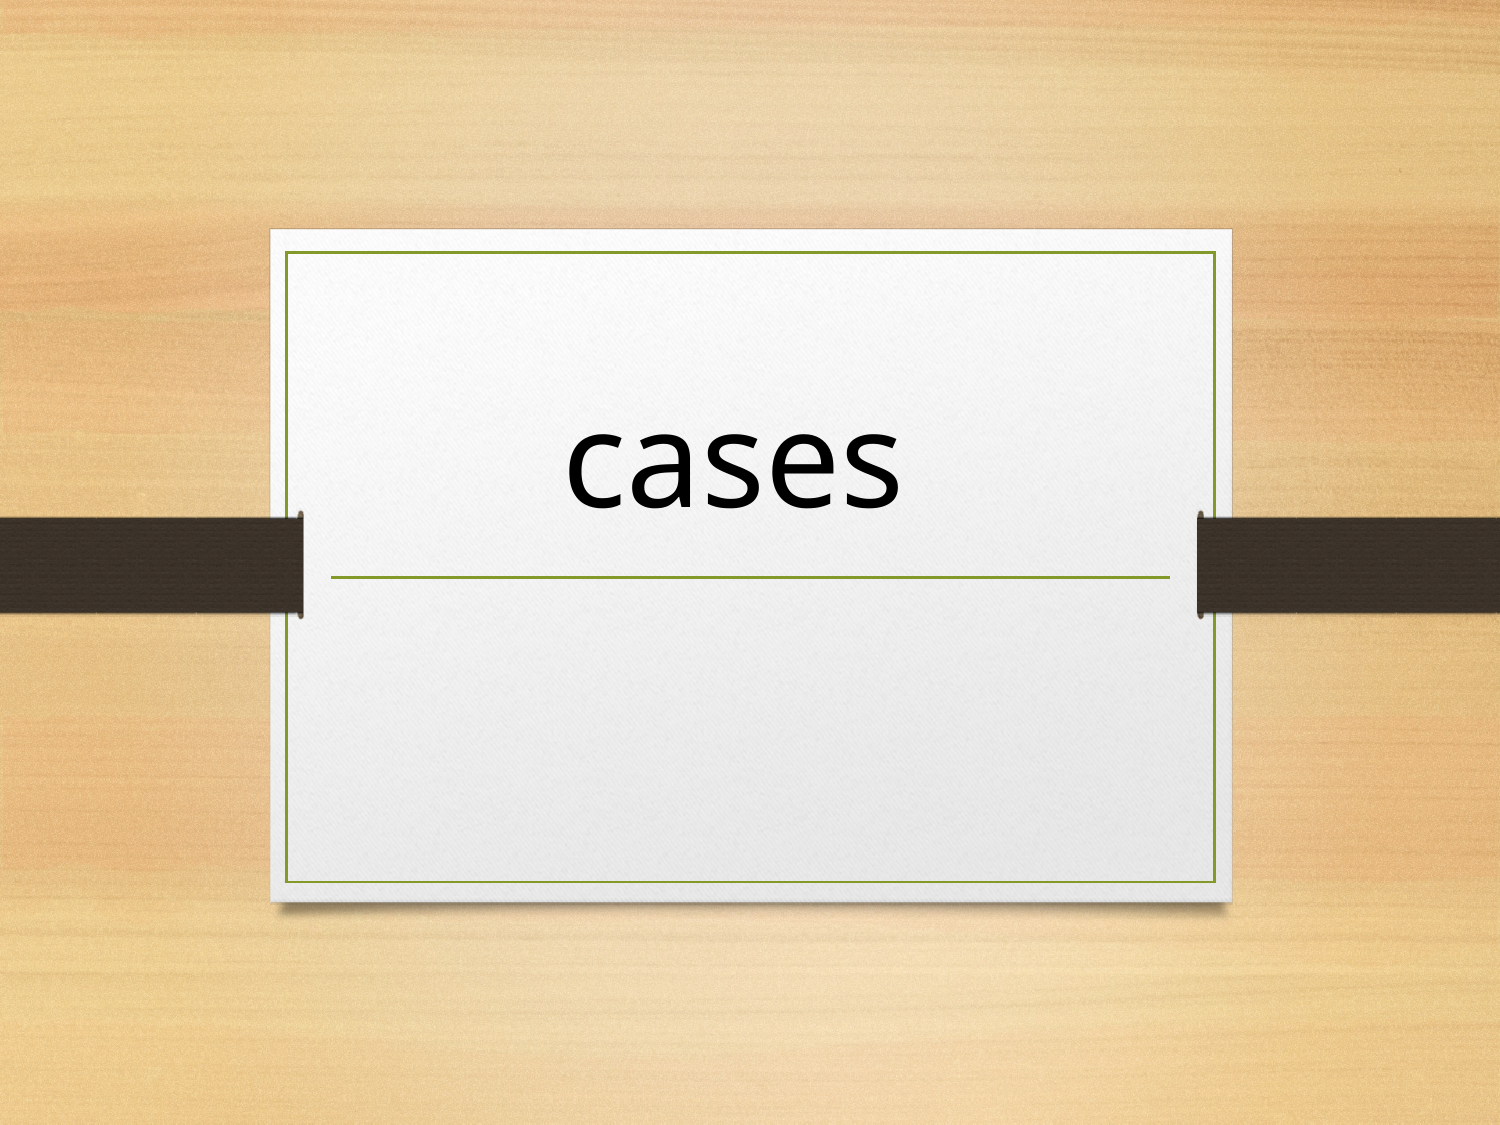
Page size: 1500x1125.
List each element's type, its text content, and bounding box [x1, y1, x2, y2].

title cases [67, 41, 1400, 542]
picture [0, 0, 1500, 1125]
